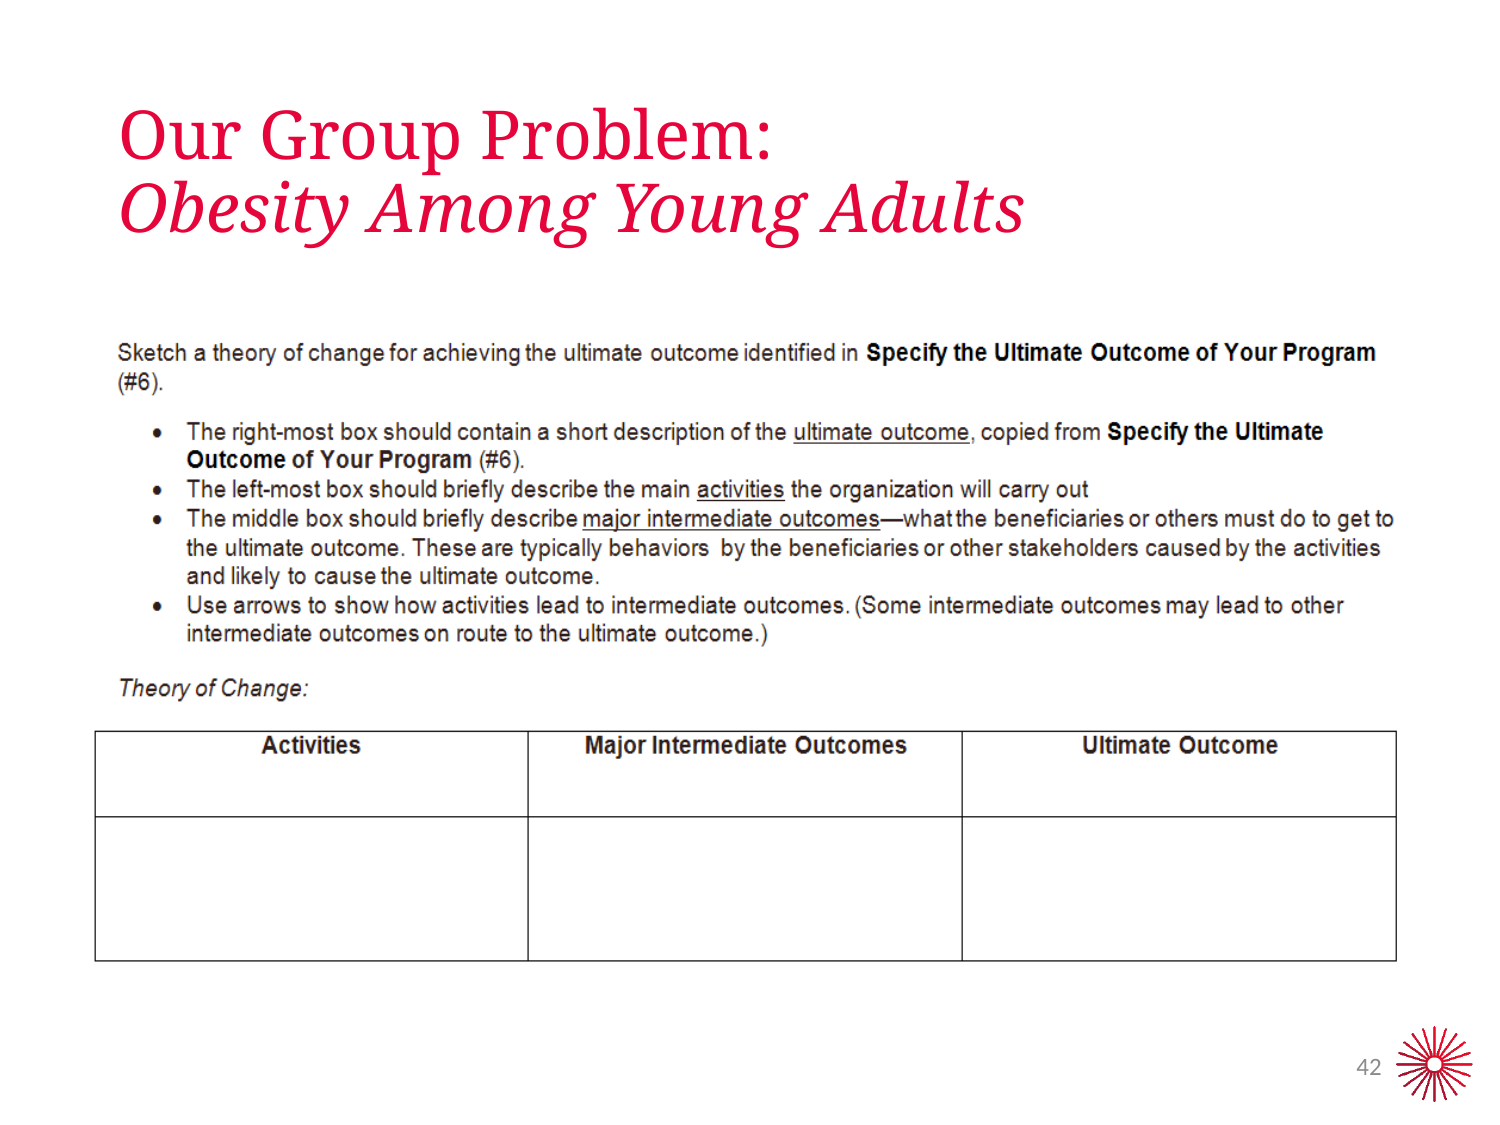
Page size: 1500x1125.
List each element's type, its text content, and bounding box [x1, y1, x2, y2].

slide_number 42 [1059, 1035, 1397, 1096]
picture [78, 324, 1422, 991]
picture [1396, 1026, 1473, 1102]
title Our Group Problem: Obesity Among Young Adults [103, 93, 1397, 256]
